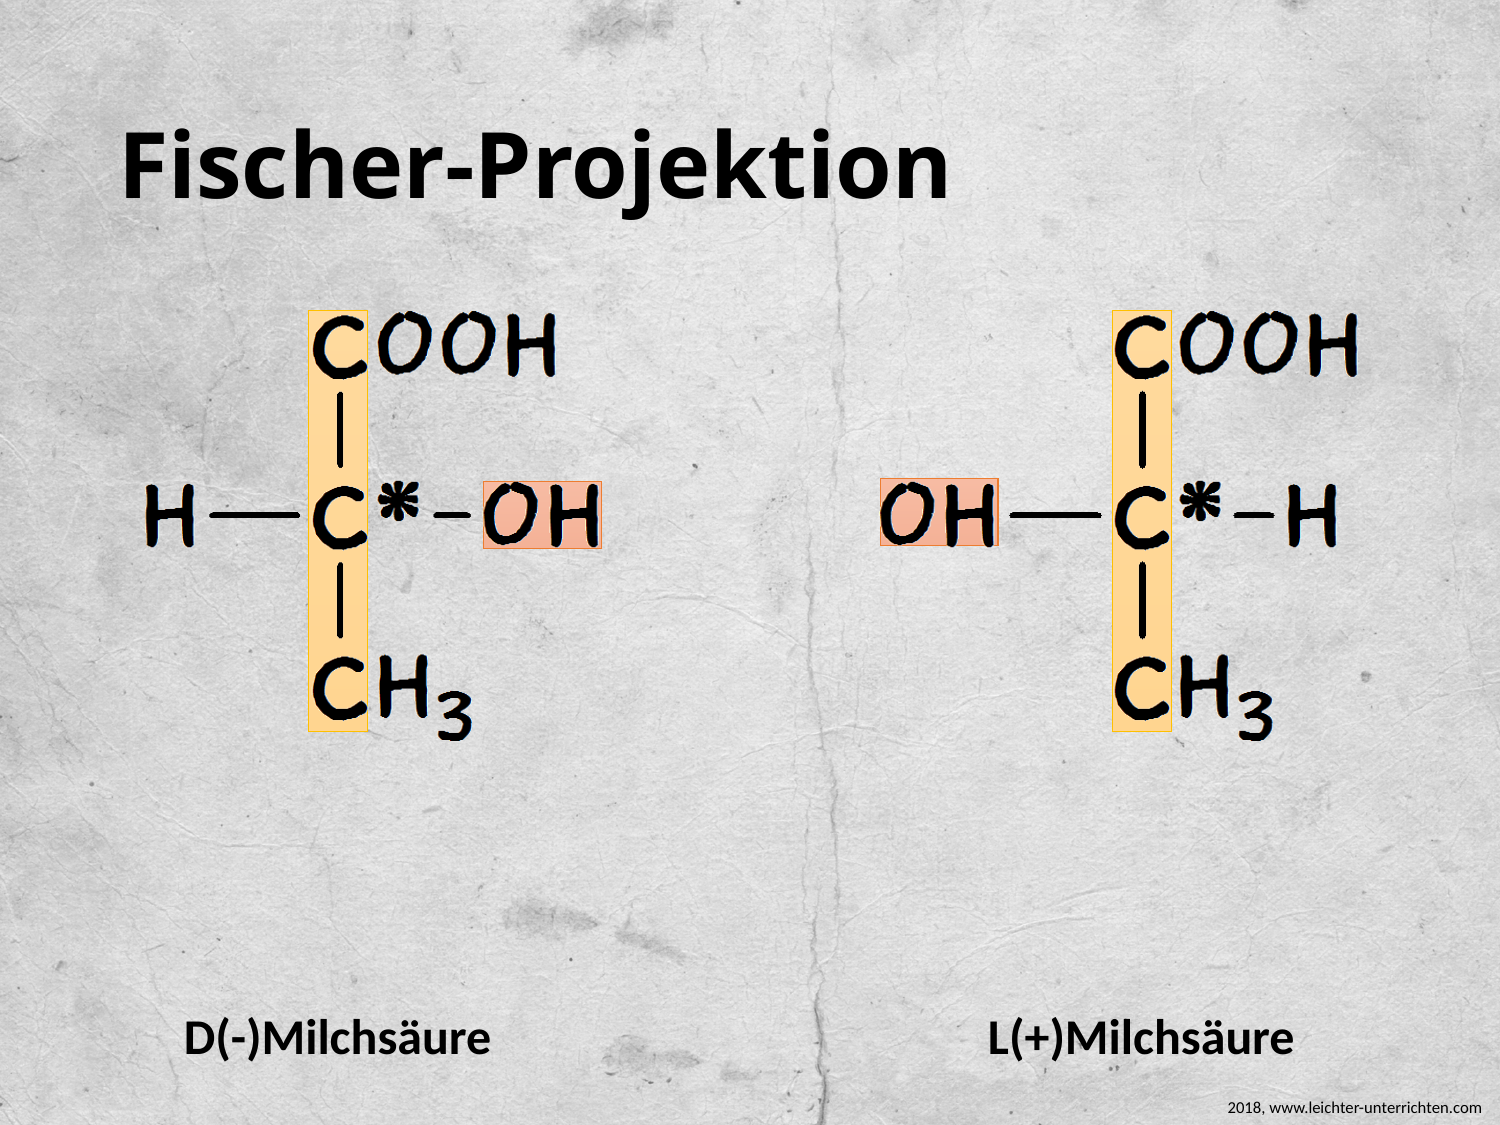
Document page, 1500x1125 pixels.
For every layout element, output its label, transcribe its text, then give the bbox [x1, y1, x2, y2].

title Fischer-Projektion [103, 59, 1397, 278]
text_box D(-)Milchsäure [169, 996, 507, 1072]
text_box L(+)Milchsäure [973, 996, 1311, 1072]
picture [139, 288, 605, 761]
picture [875, 288, 1365, 761]
